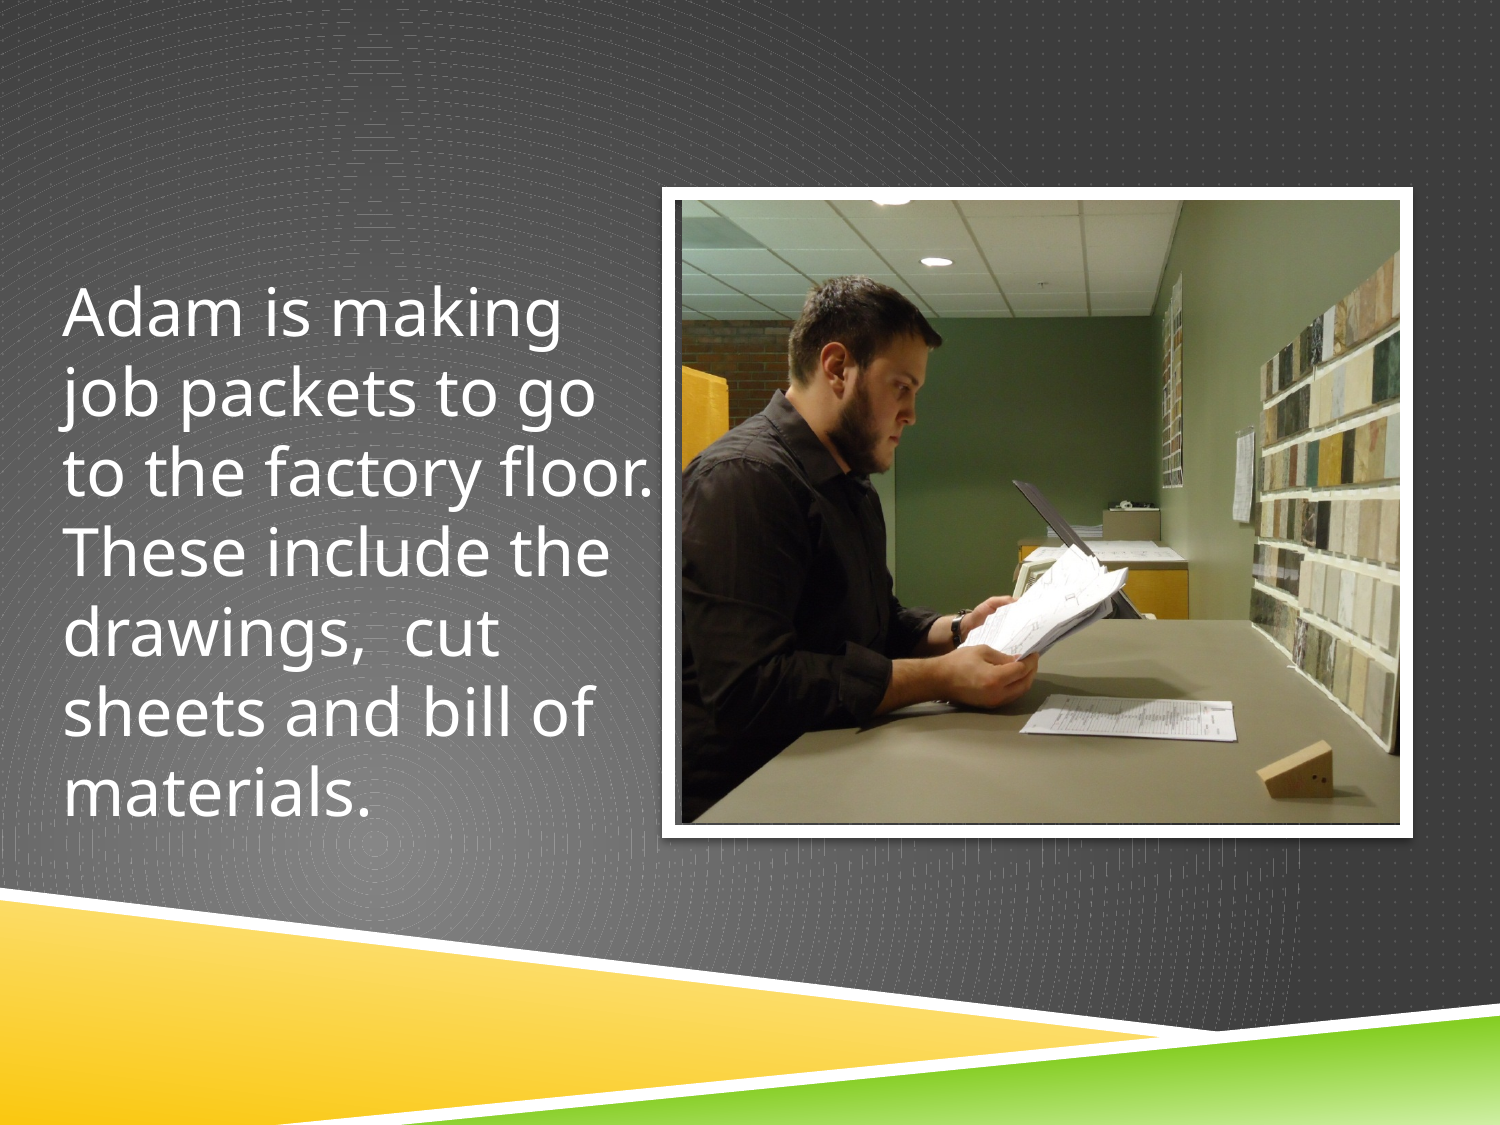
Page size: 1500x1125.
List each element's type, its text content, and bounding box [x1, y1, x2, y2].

picture [674, 199, 1401, 826]
list Adam is making job packets to go to the factory floor. These include the drawings, cut sheets and bill of materials. [62, 262, 666, 925]
